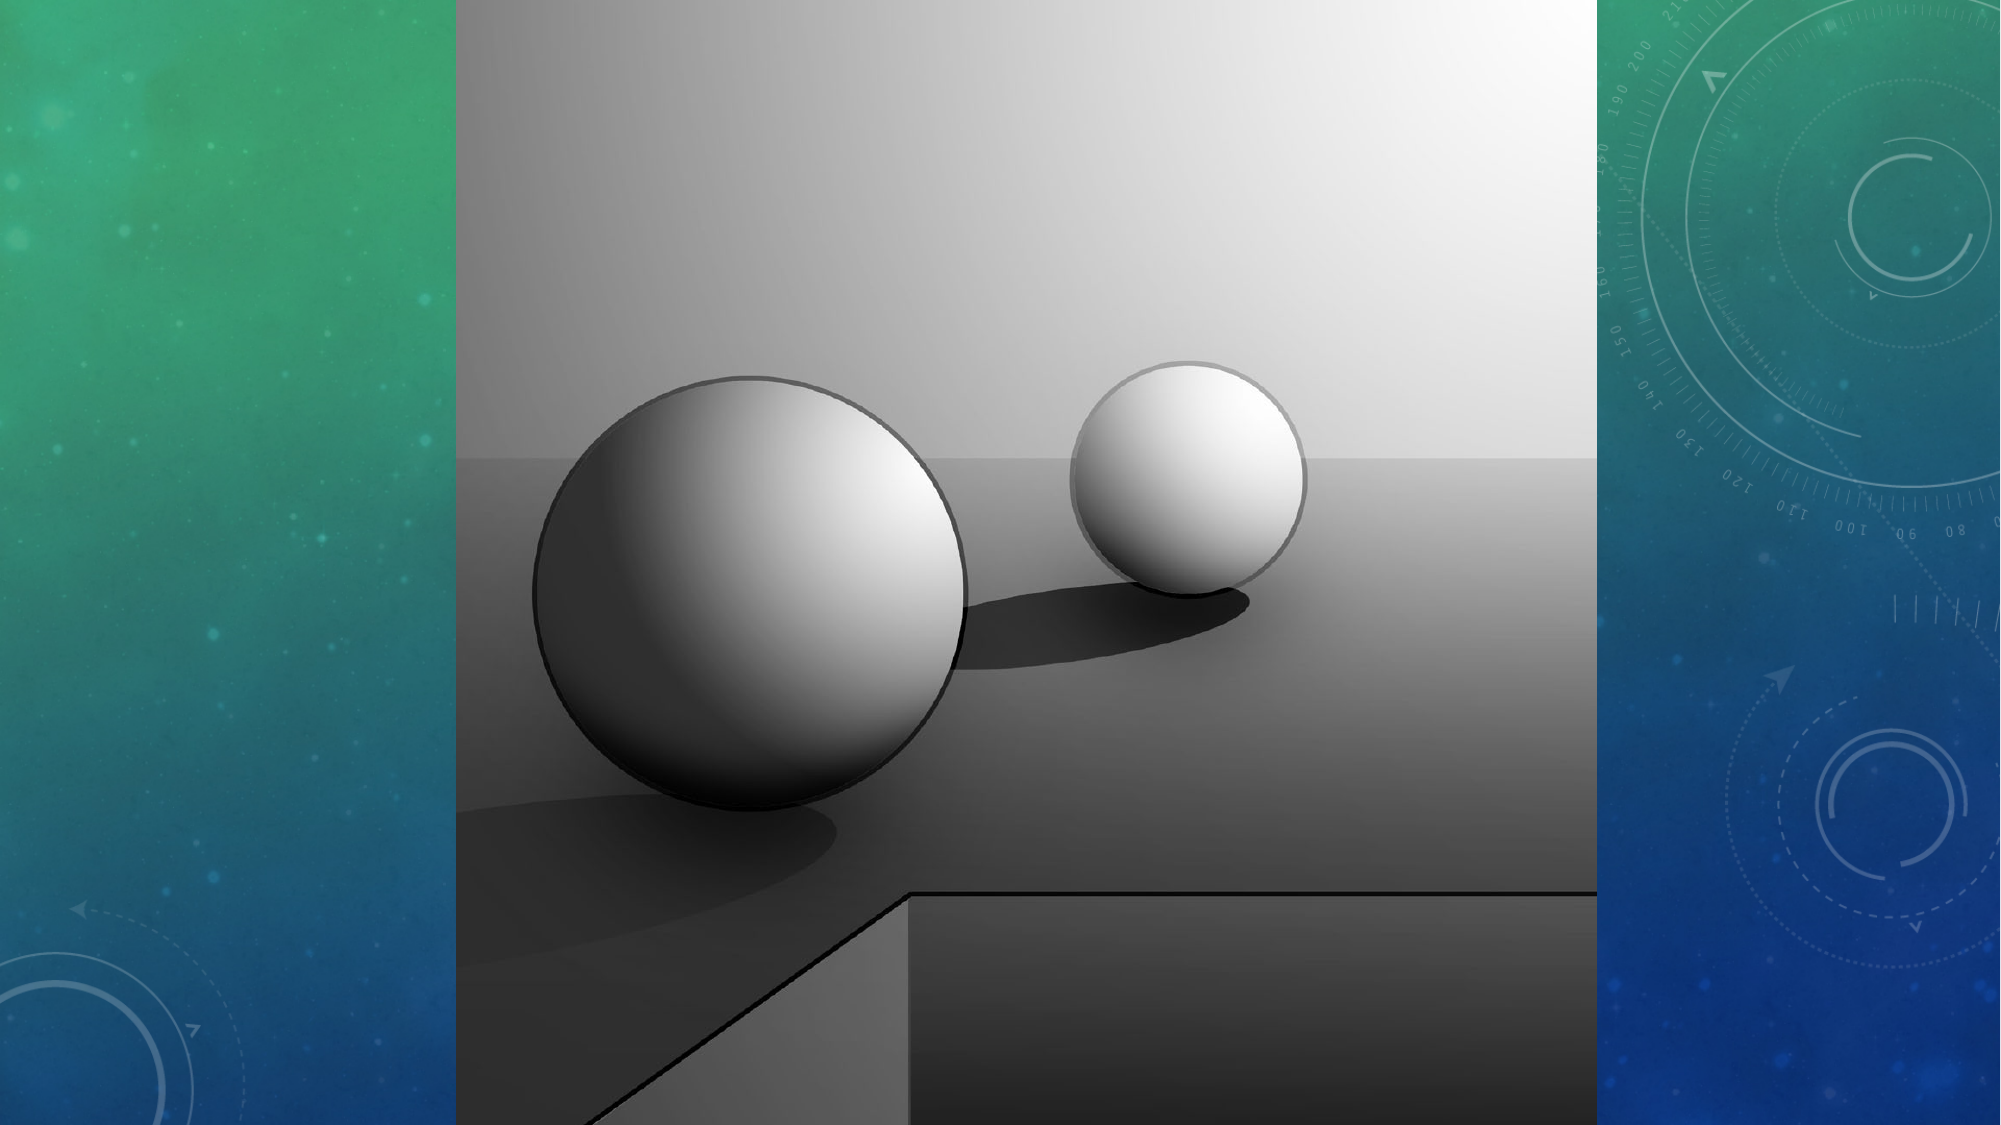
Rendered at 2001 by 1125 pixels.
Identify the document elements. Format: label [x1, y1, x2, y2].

list [455, 0, 1597, 1125]
picture [1597, 0, 2001, 1125]
picture [0, 0, 455, 1125]
